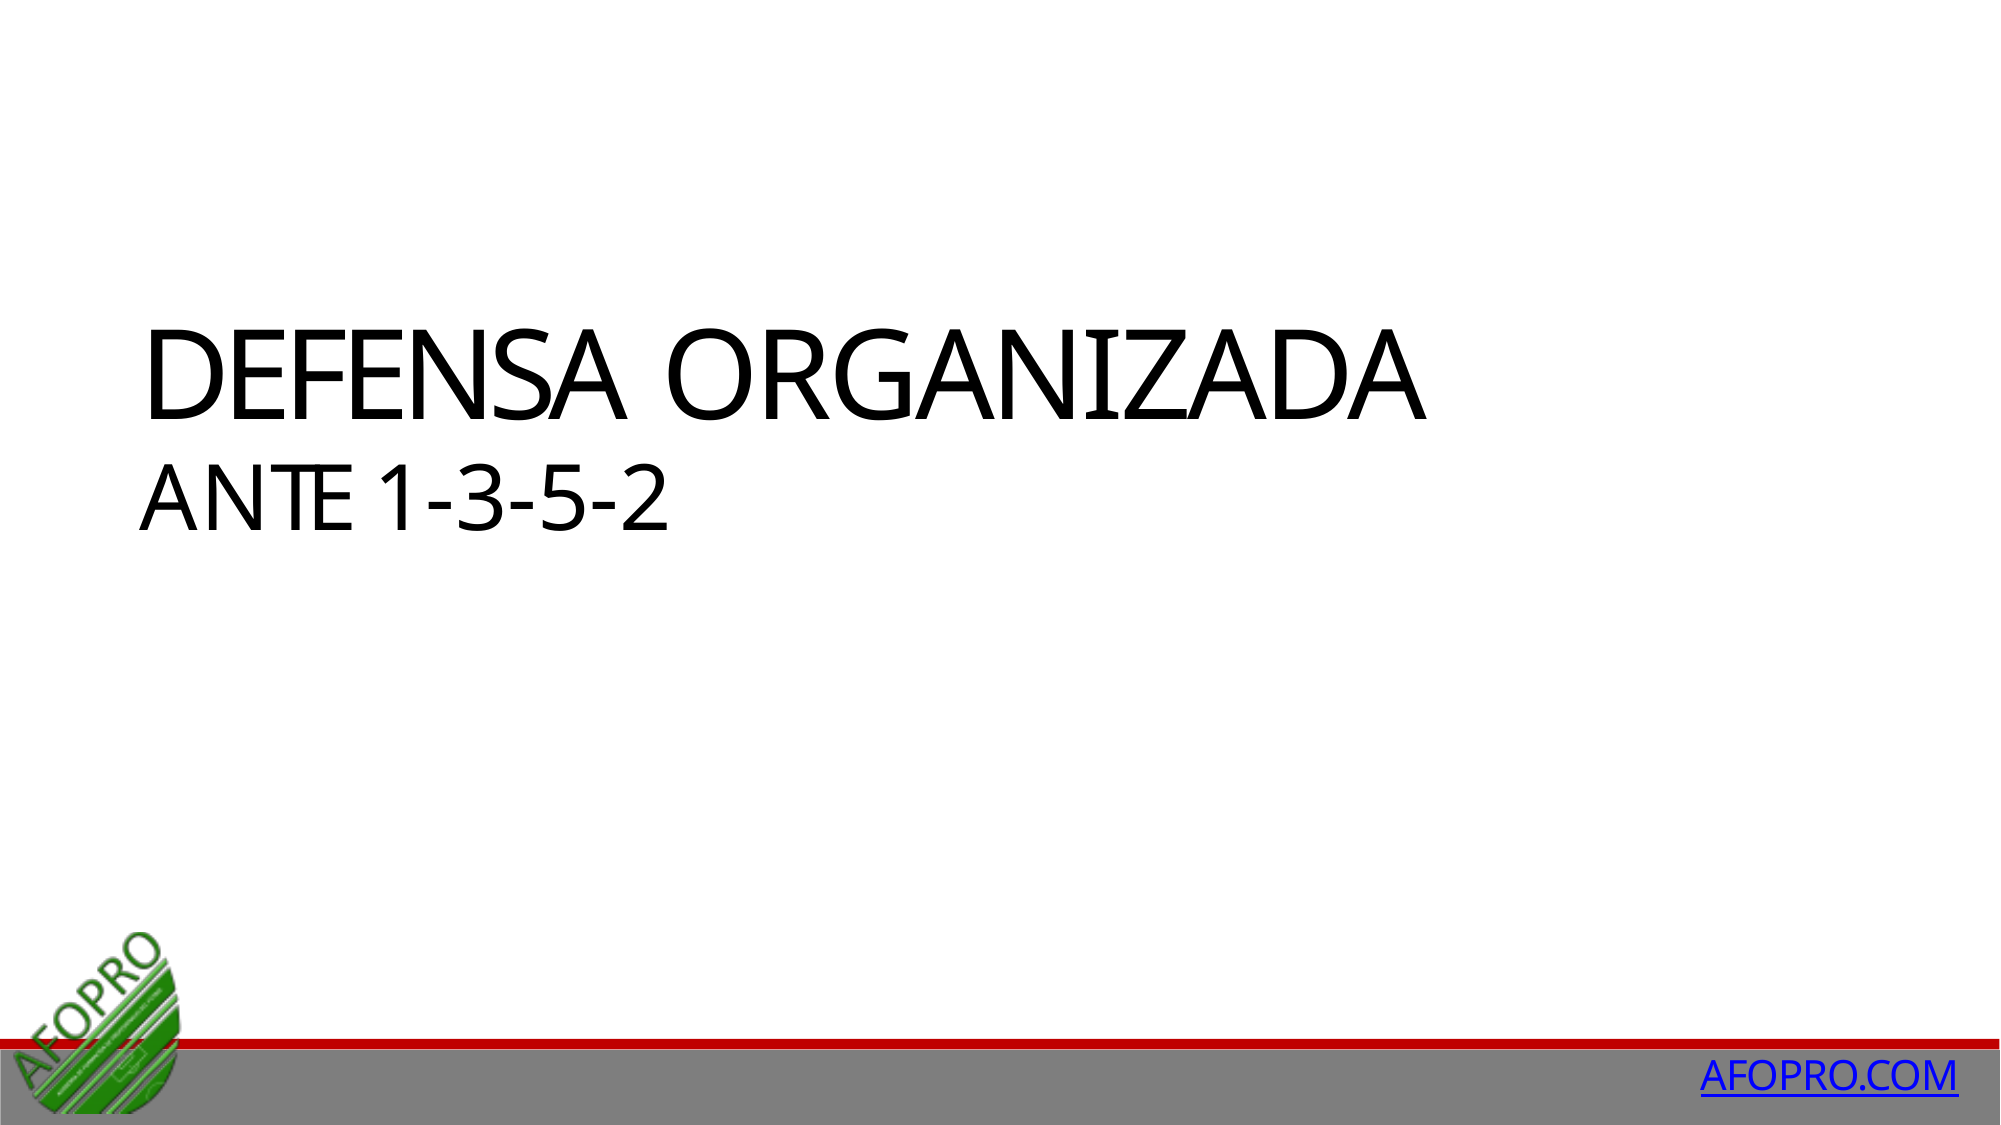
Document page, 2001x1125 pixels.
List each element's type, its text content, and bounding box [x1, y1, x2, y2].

title DEFENSA ORGANIZADA ANTE 1-3-5-2 [137, 299, 1556, 557]
text_box AFOPRO.COM [1693, 1050, 1967, 1114]
picture [0, 932, 232, 1114]
